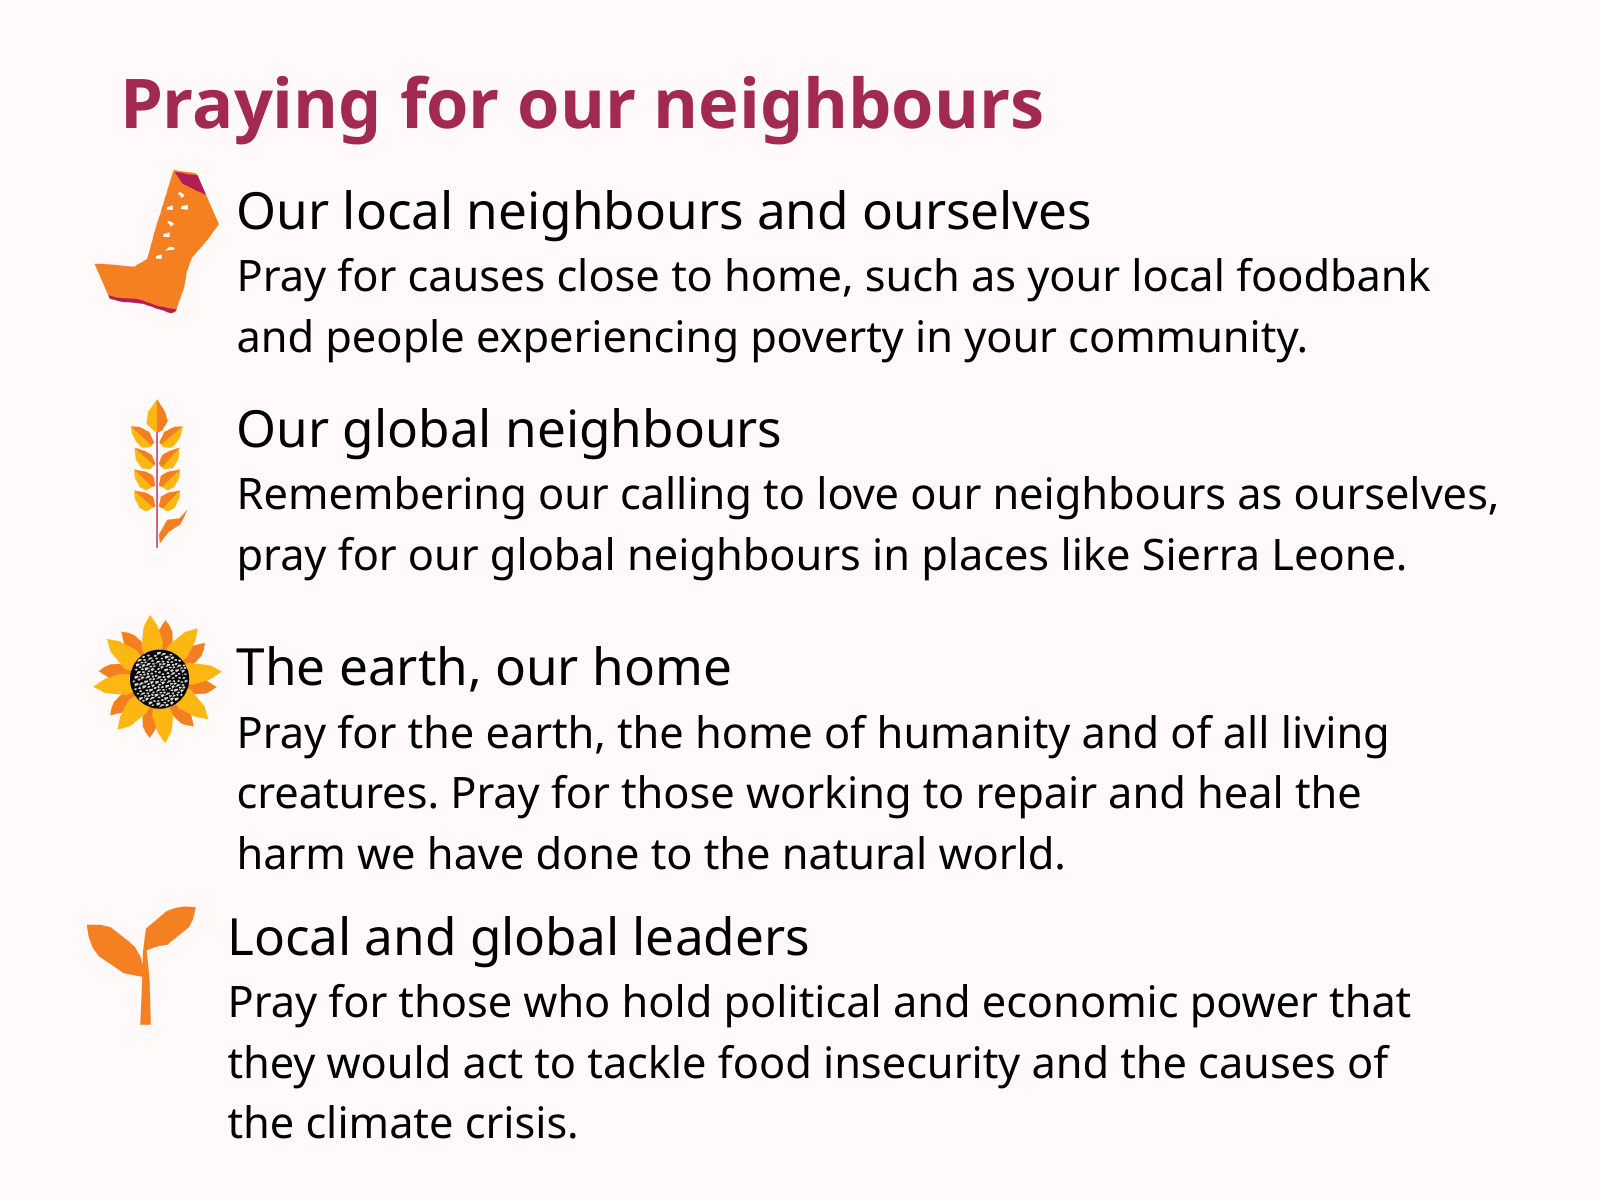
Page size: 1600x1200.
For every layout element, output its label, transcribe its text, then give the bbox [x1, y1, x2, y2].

text_box [92, 610, 223, 746]
text_box [73, 895, 205, 1038]
text_box Local and global leaders Pray for those who hold political and economic power that they would act to tackle food insecurity and the causes of the climate crisis. [227, 893, 1457, 1148]
text_box [124, 389, 191, 560]
text_box Praying for our neighbours [120, 46, 1515, 143]
text_box [70, 157, 236, 334]
text_box The earth, our home Pray for the earth, the home of humanity and of all living creatures. Pray for those working to repair and heal the harm we have done to the natural world. [236, 624, 1466, 879]
text_box Our local neighbours and ourselves Pray for causes close to home, such as your local foodbank and people experiencing poverty in your community. [236, 168, 1512, 362]
text_box Our global neighbours Remembering our calling to love our neighbours as ourselves, pray for our global neighbours in places like Sierra Leone. [236, 385, 1512, 579]
